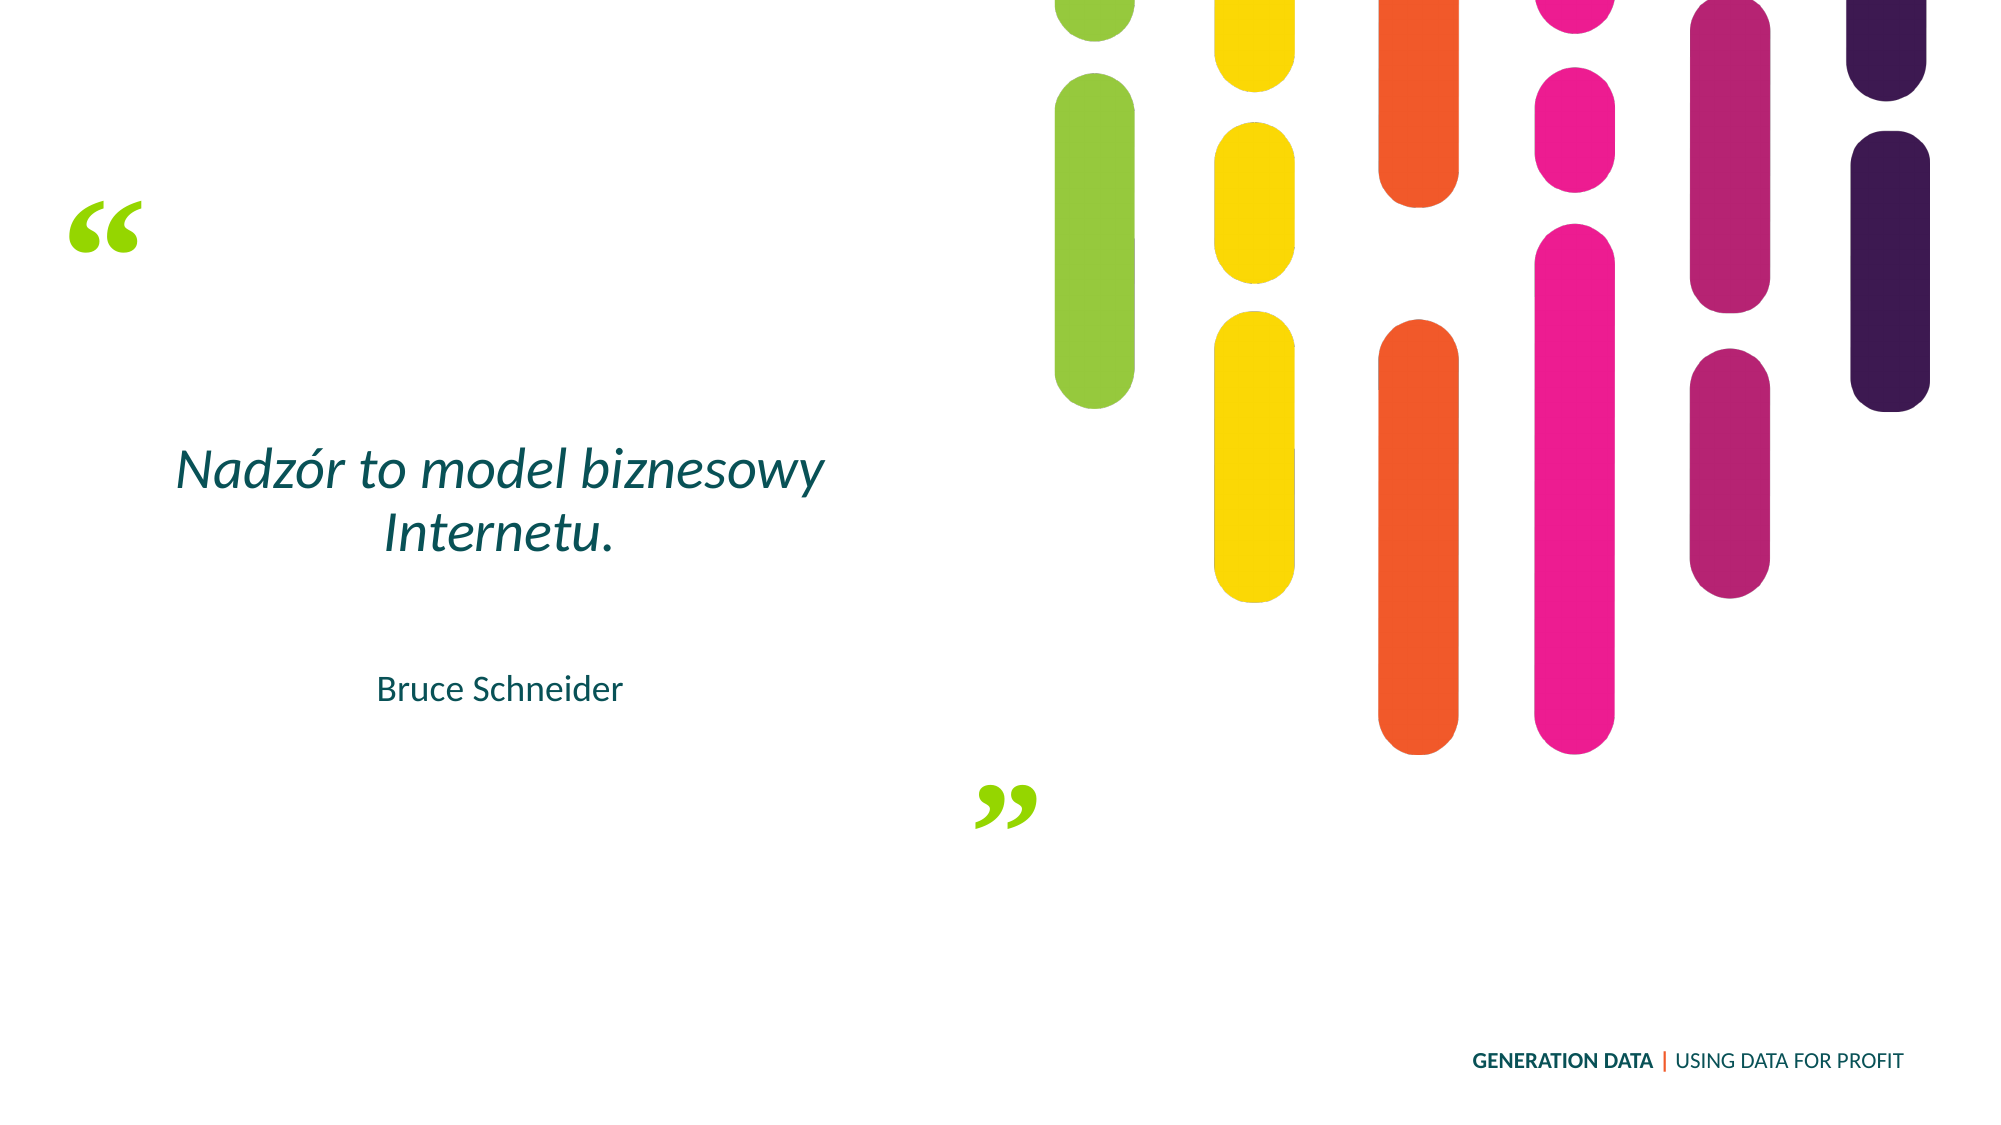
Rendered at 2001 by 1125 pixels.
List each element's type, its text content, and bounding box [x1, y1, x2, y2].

list Nadzór to model biznesowy Internetu. Bruce Schneider [46, 259, 955, 888]
text_box ” [929, 748, 1058, 923]
picture [1055, 0, 1930, 755]
text_box “ [46, 159, 476, 360]
